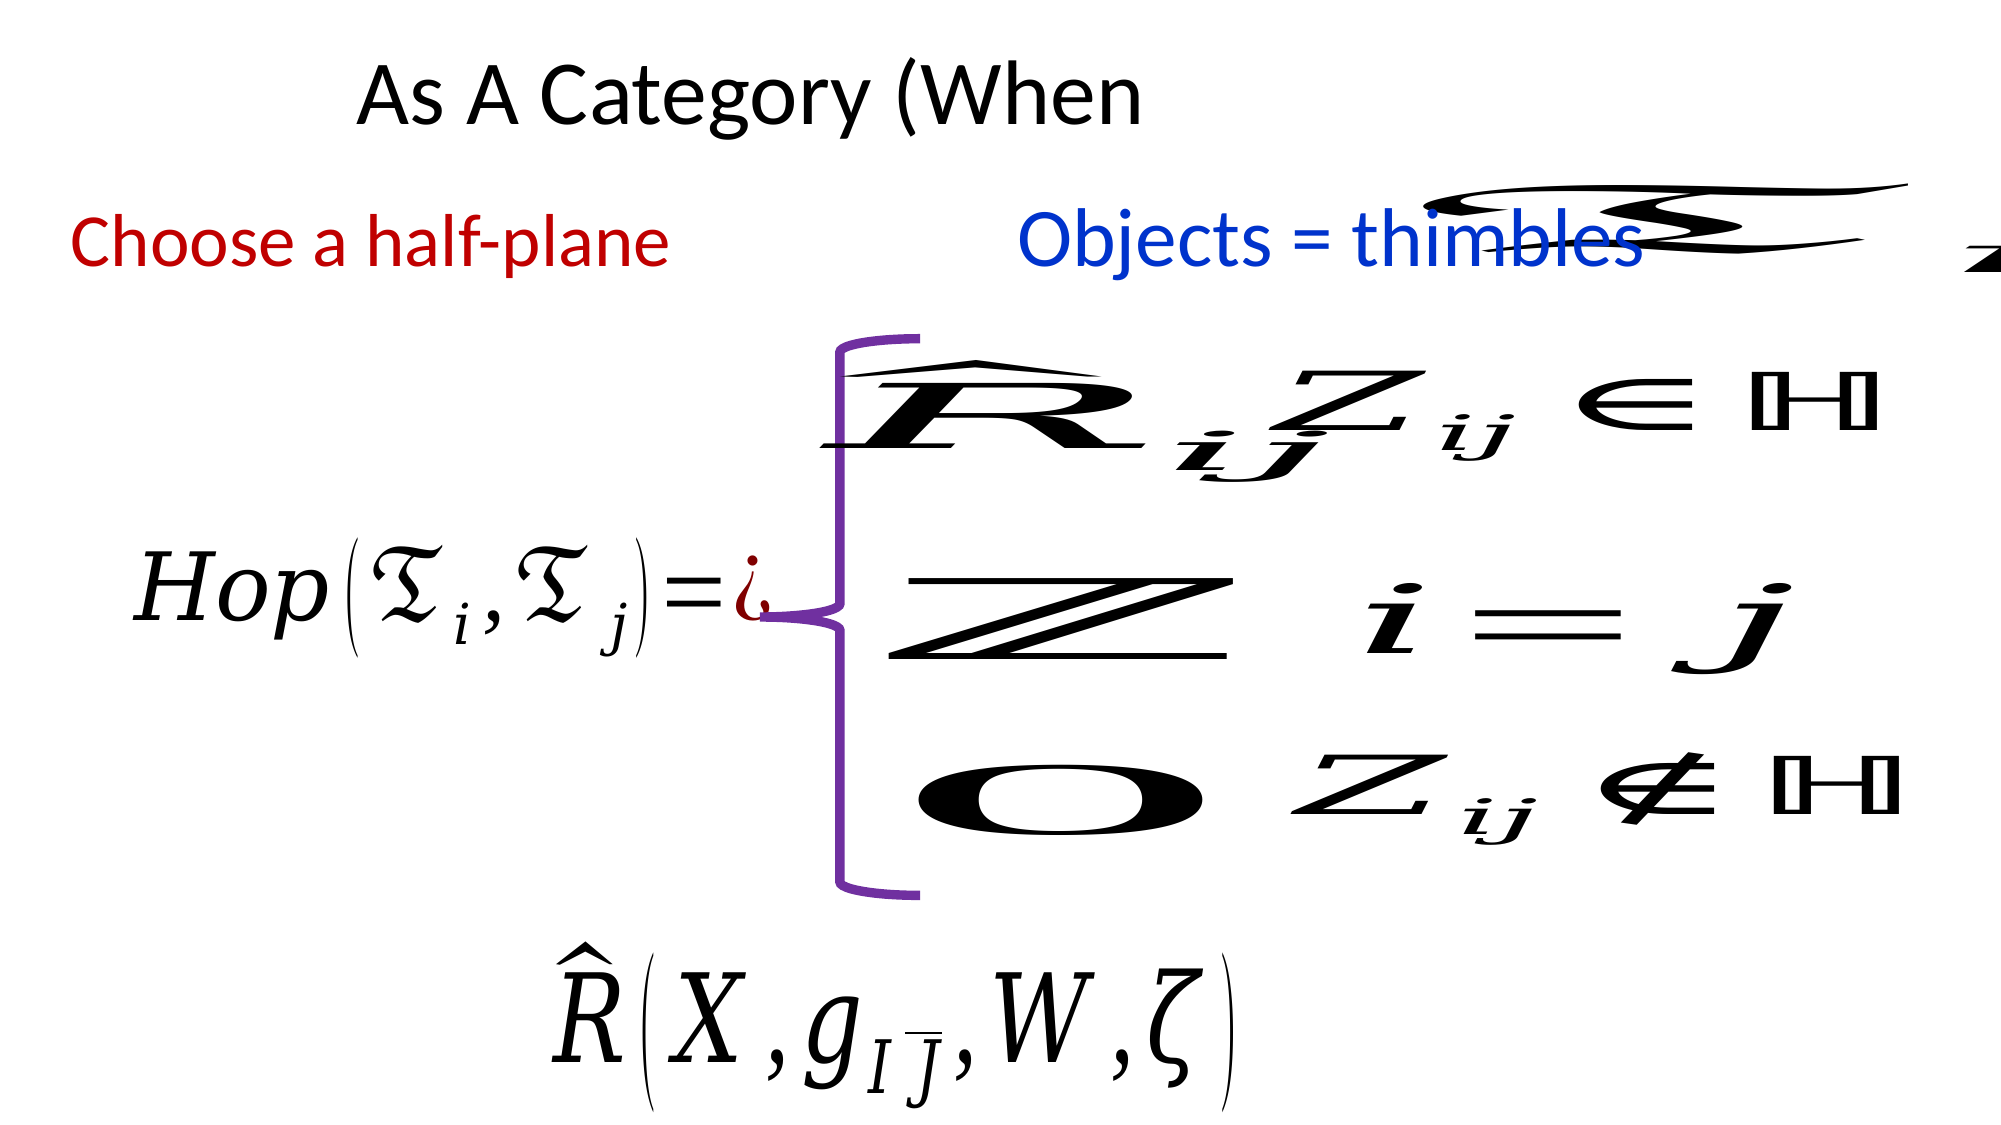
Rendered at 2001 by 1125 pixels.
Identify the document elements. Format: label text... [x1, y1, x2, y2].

text_box [759, 448, 921, 896]
text_box [839, 338, 921, 443]
text_box Objects = thimbles [1002, 175, 1696, 291]
